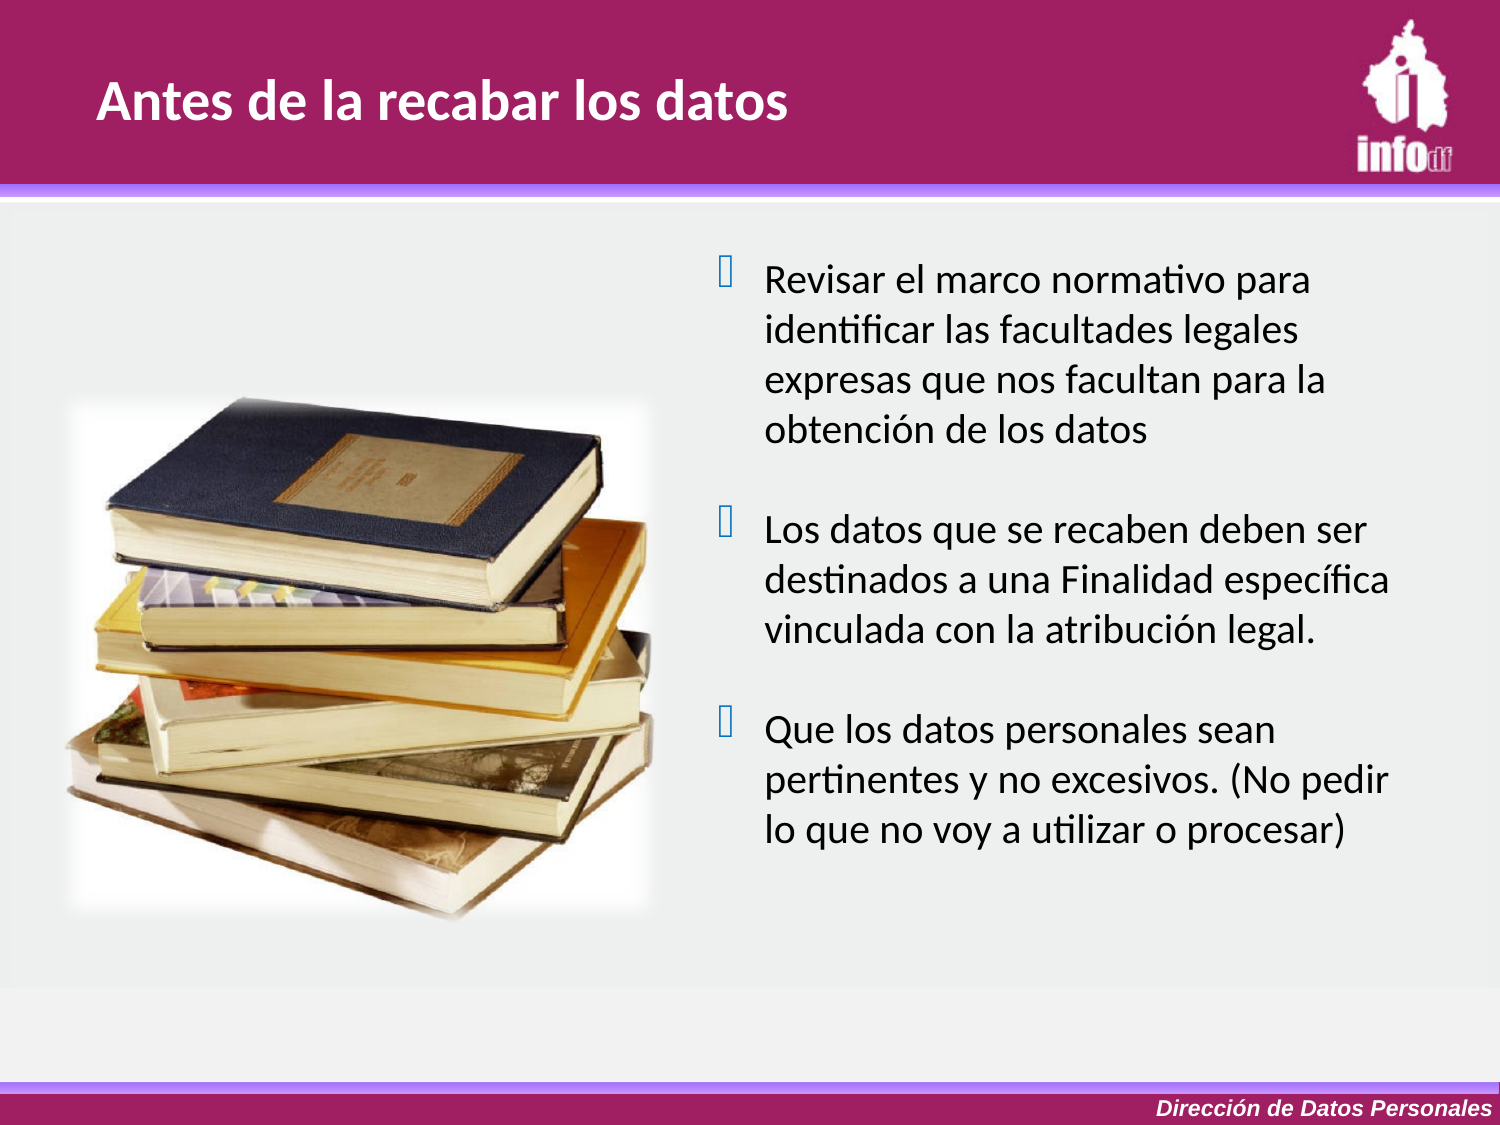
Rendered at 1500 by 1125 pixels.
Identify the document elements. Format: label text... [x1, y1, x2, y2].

picture [0, 0, 1500, 184]
text_box Antes de la recabar los datos [81, 54, 804, 140]
text_box Revisar el marco normativo para identificar las facultades legales expresas que nos facultan para la obtención de los datos Los datos que se recaben deben ser destinados a una Finalidad específica vinculada con la atribución legal. Que los datos personales sean pertinentes y no excesivos. (No pedir lo que no voy a utilizar o procesar) [702, 244, 1436, 960]
picture [0, 197, 1500, 987]
picture [0, 1083, 1500, 1125]
